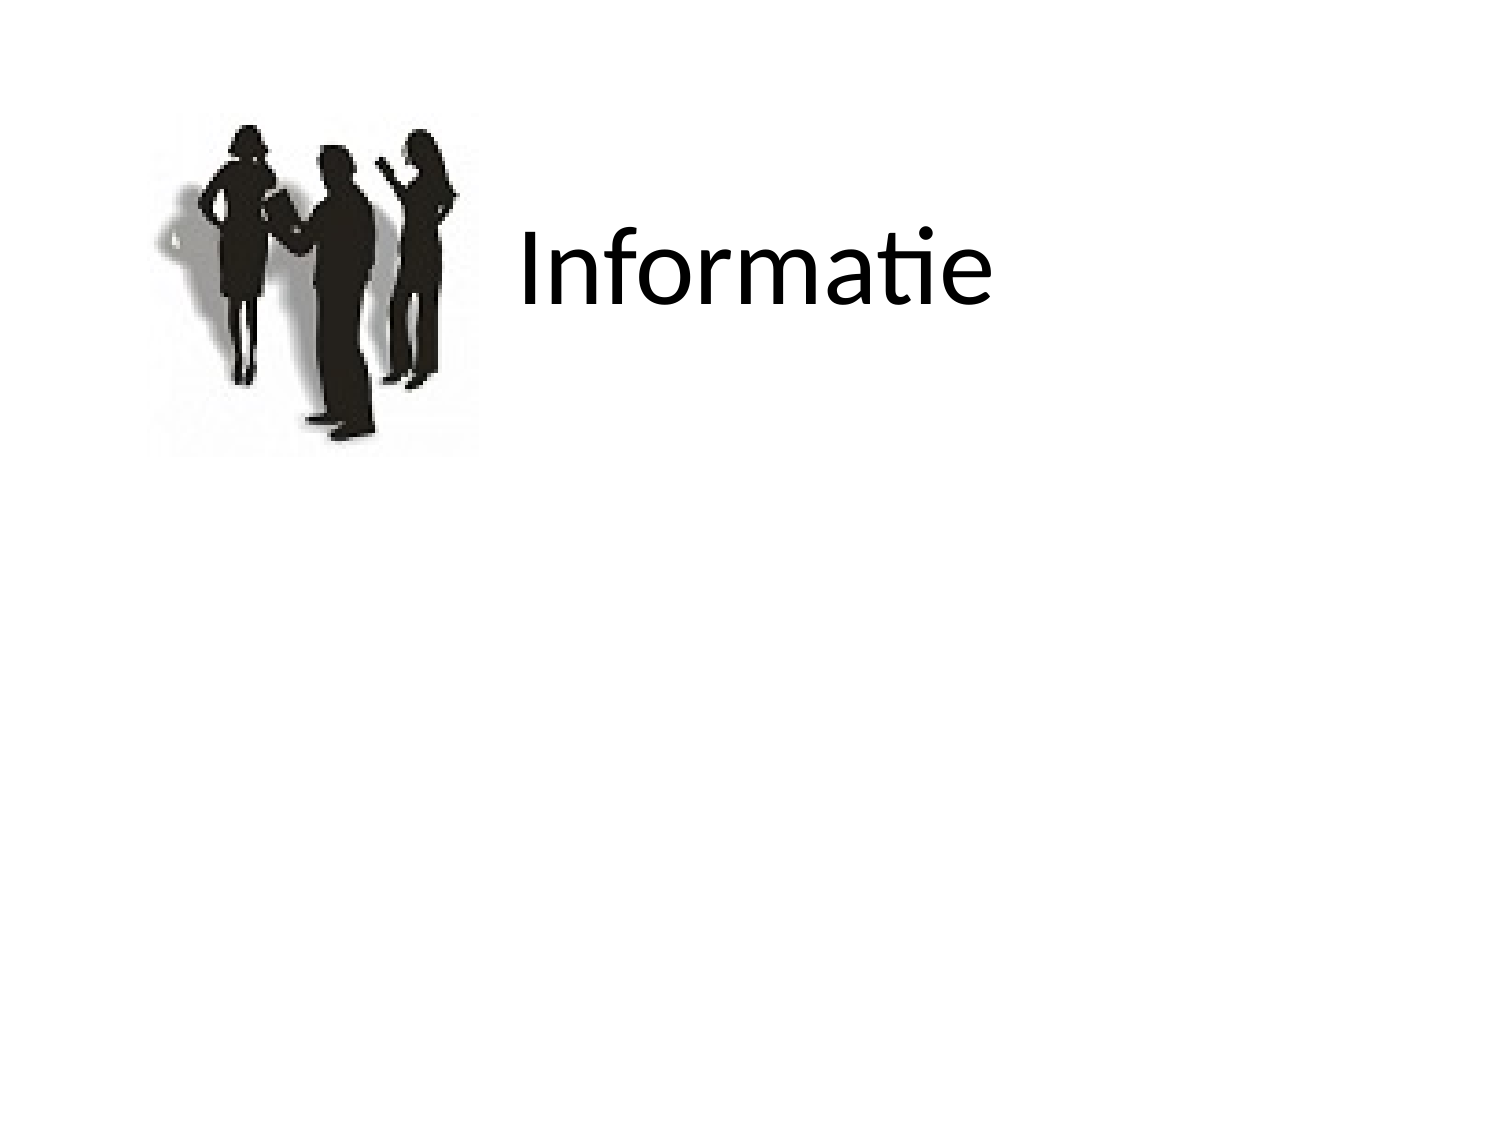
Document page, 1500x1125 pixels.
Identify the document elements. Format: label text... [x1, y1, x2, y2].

picture [147, 113, 479, 457]
text_box Informatie [502, 184, 1011, 335]
